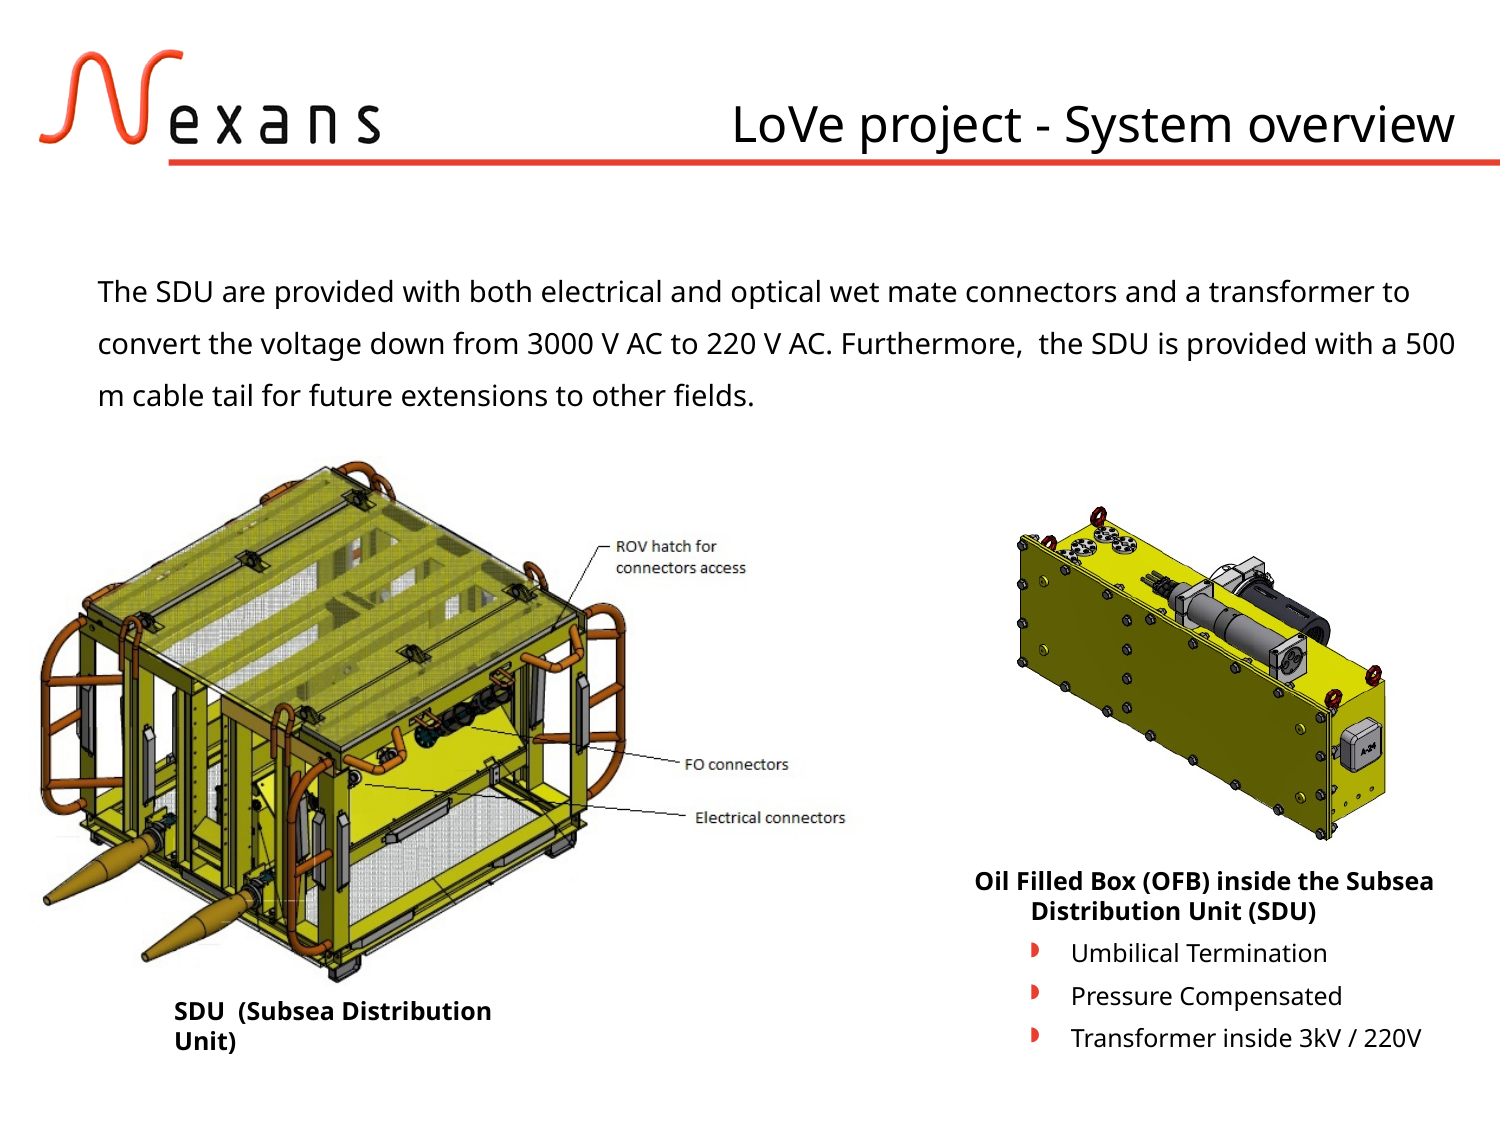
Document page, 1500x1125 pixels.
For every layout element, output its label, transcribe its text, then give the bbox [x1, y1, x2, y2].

picture [29, 455, 875, 1008]
list The SDU are provided with both electrical and optical wet mate connectors and a transformer to convert the voltage down from 3000 V AC to 220 V AC. Furthermore, the SDU is provided with a 500 m cable tail for future extensions to other fields. [41, 255, 1461, 981]
text_box SDU (Subsea Distribution Unit) [159, 1016, 569, 1123]
title LoVe project - System overview [399, 72, 1457, 174]
picture [22, 31, 405, 167]
picture [1009, 503, 1407, 849]
text_box Oil Filled Box (OFB) inside the Subsea Distribution Unit (SDU) Umbilical Termination Pressure Compensated Transformer inside 3kV / 220V [974, 834, 1466, 1059]
